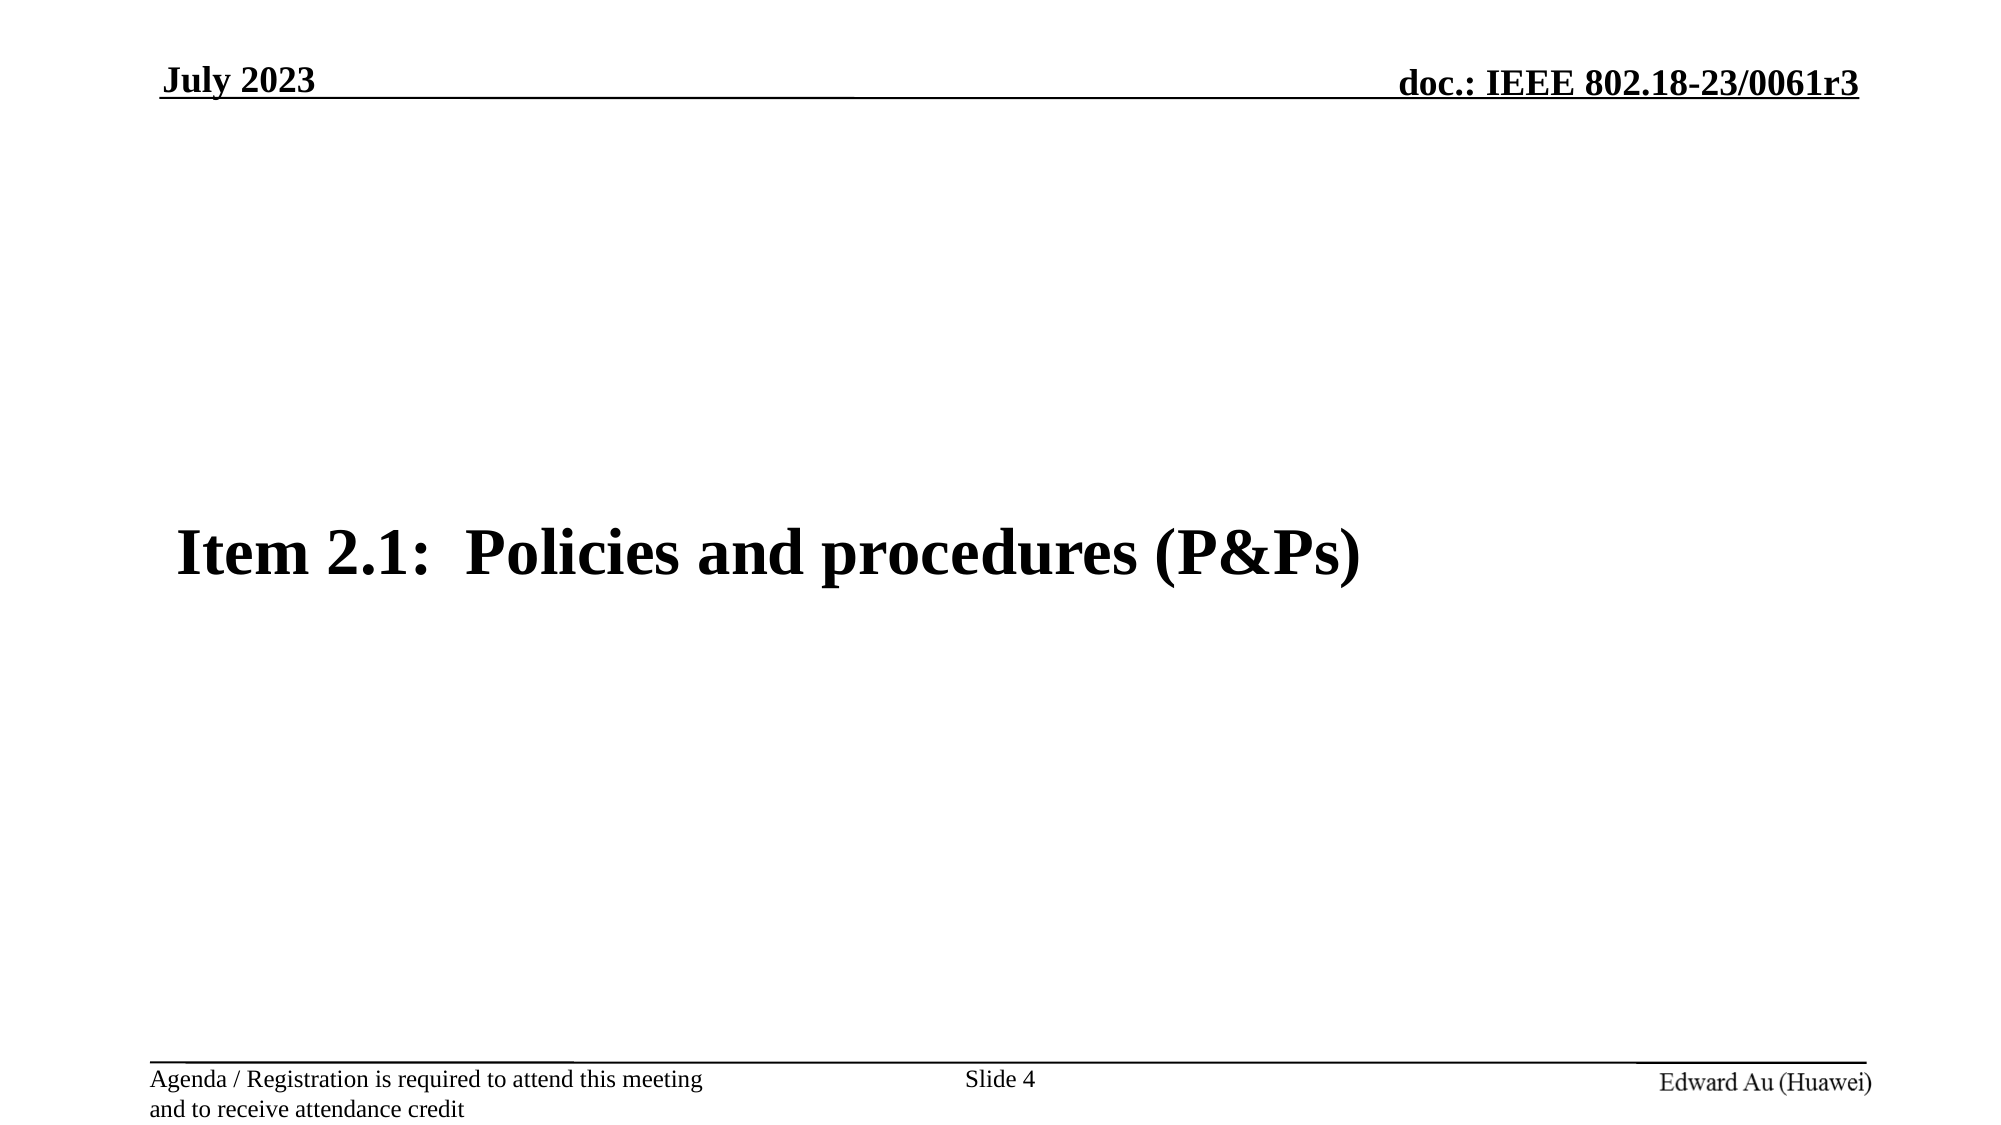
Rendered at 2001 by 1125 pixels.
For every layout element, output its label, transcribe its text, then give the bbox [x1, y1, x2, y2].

text_box Item 2.1: Policies and procedures (P&Ps) [162, 500, 1675, 675]
picture [1174, 1058, 1887, 1113]
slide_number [161, 54, 526, 101]
slide_number Slide 4 [925, 1061, 1076, 1123]
